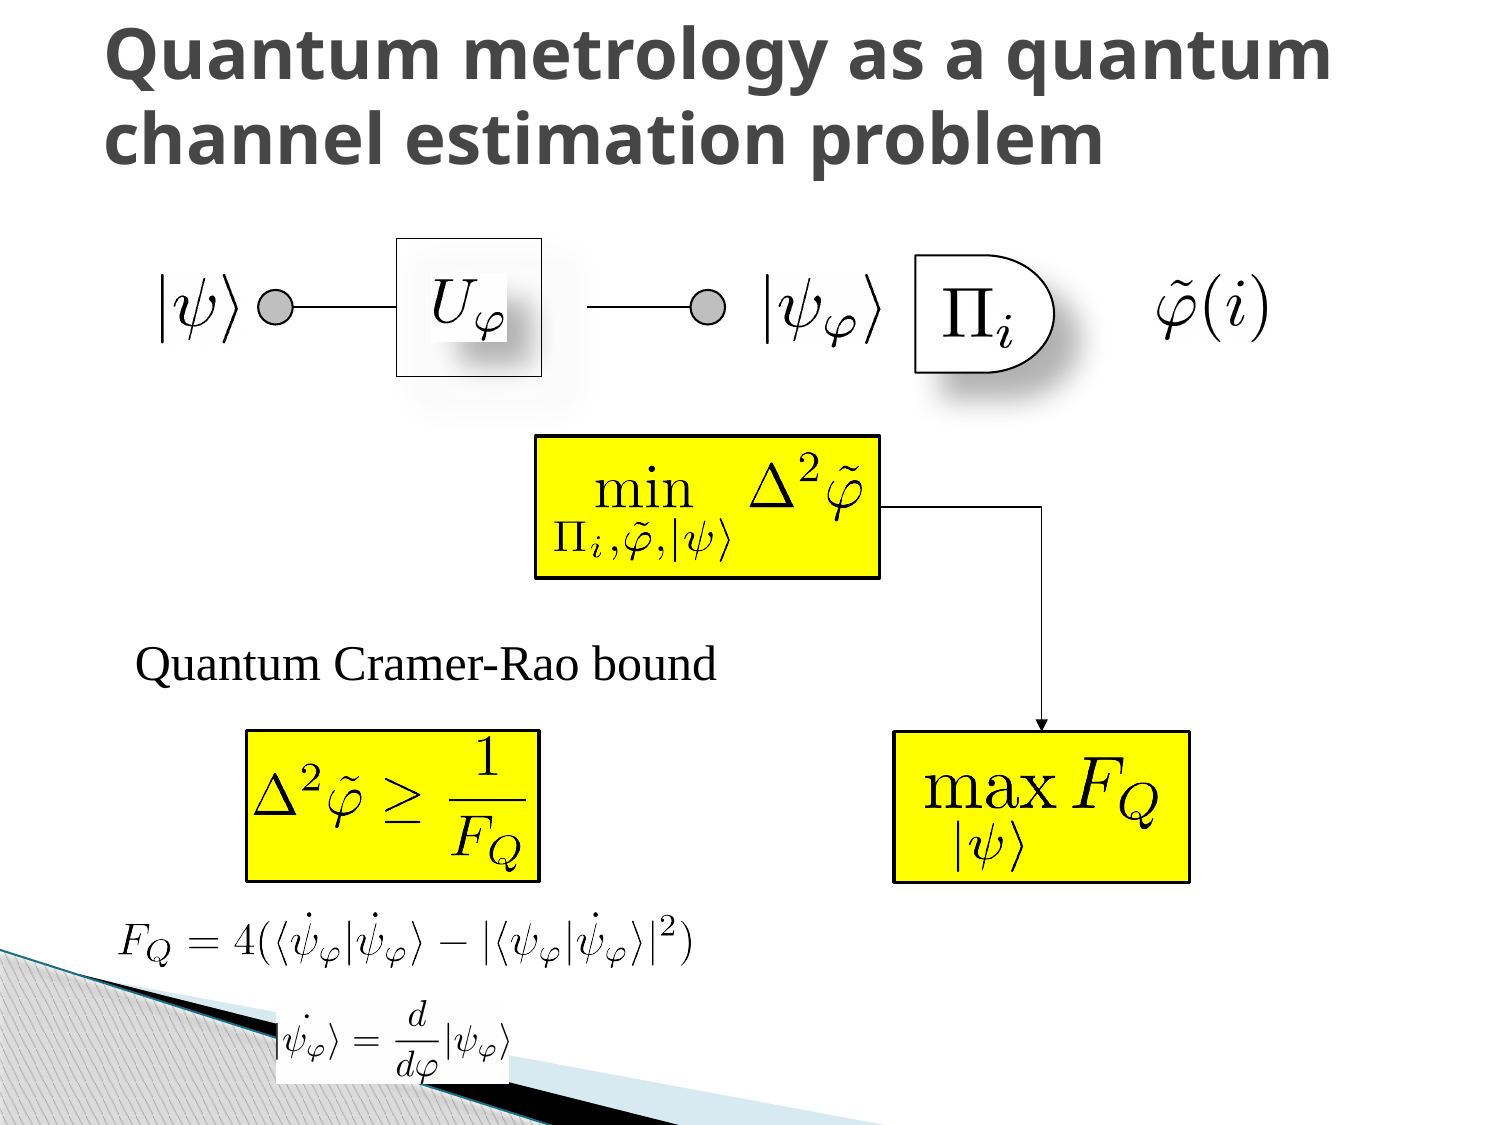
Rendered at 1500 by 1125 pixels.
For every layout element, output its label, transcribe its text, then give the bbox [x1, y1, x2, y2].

picture [396, 237, 542, 377]
text_box [686, 285, 730, 329]
picture [154, 272, 244, 349]
picture [1156, 274, 1268, 342]
picture [276, 1000, 509, 1085]
picture [118, 912, 691, 968]
picture [943, 287, 1013, 349]
picture [759, 272, 884, 349]
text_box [879, 506, 1190, 883]
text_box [0, 622, 733, 881]
text_box [253, 285, 298, 329]
title Quantum metrology as a quantum channel estimation problem [88, 0, 1439, 188]
picture [554, 452, 862, 562]
text_box [910, 250, 1059, 378]
text_box [531, 431, 884, 583]
